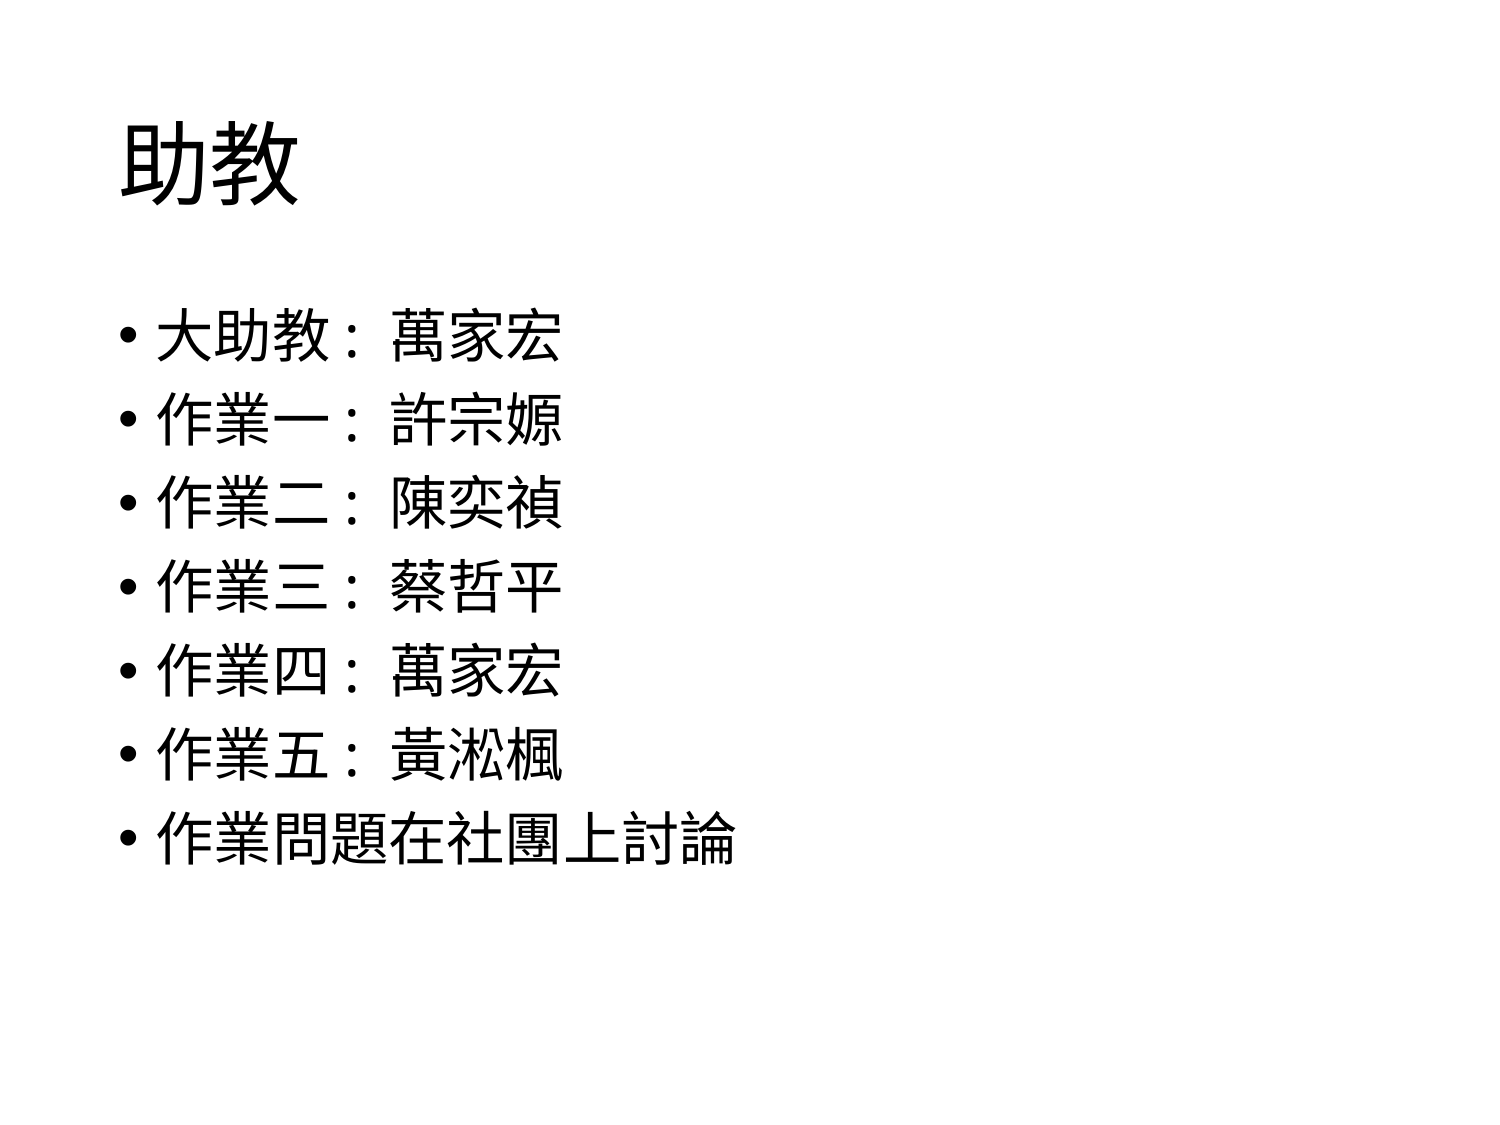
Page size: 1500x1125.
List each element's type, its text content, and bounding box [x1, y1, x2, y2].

title 助教 [103, 59, 1397, 278]
list 大助教: 萬家宏 作業一: 許宗嫄 作業二: 陳奕禎 作業三: 蔡哲平 作業四: 萬家宏 作業五: 黃淞楓 作業問題在社團上討論 [103, 299, 1397, 1014]
